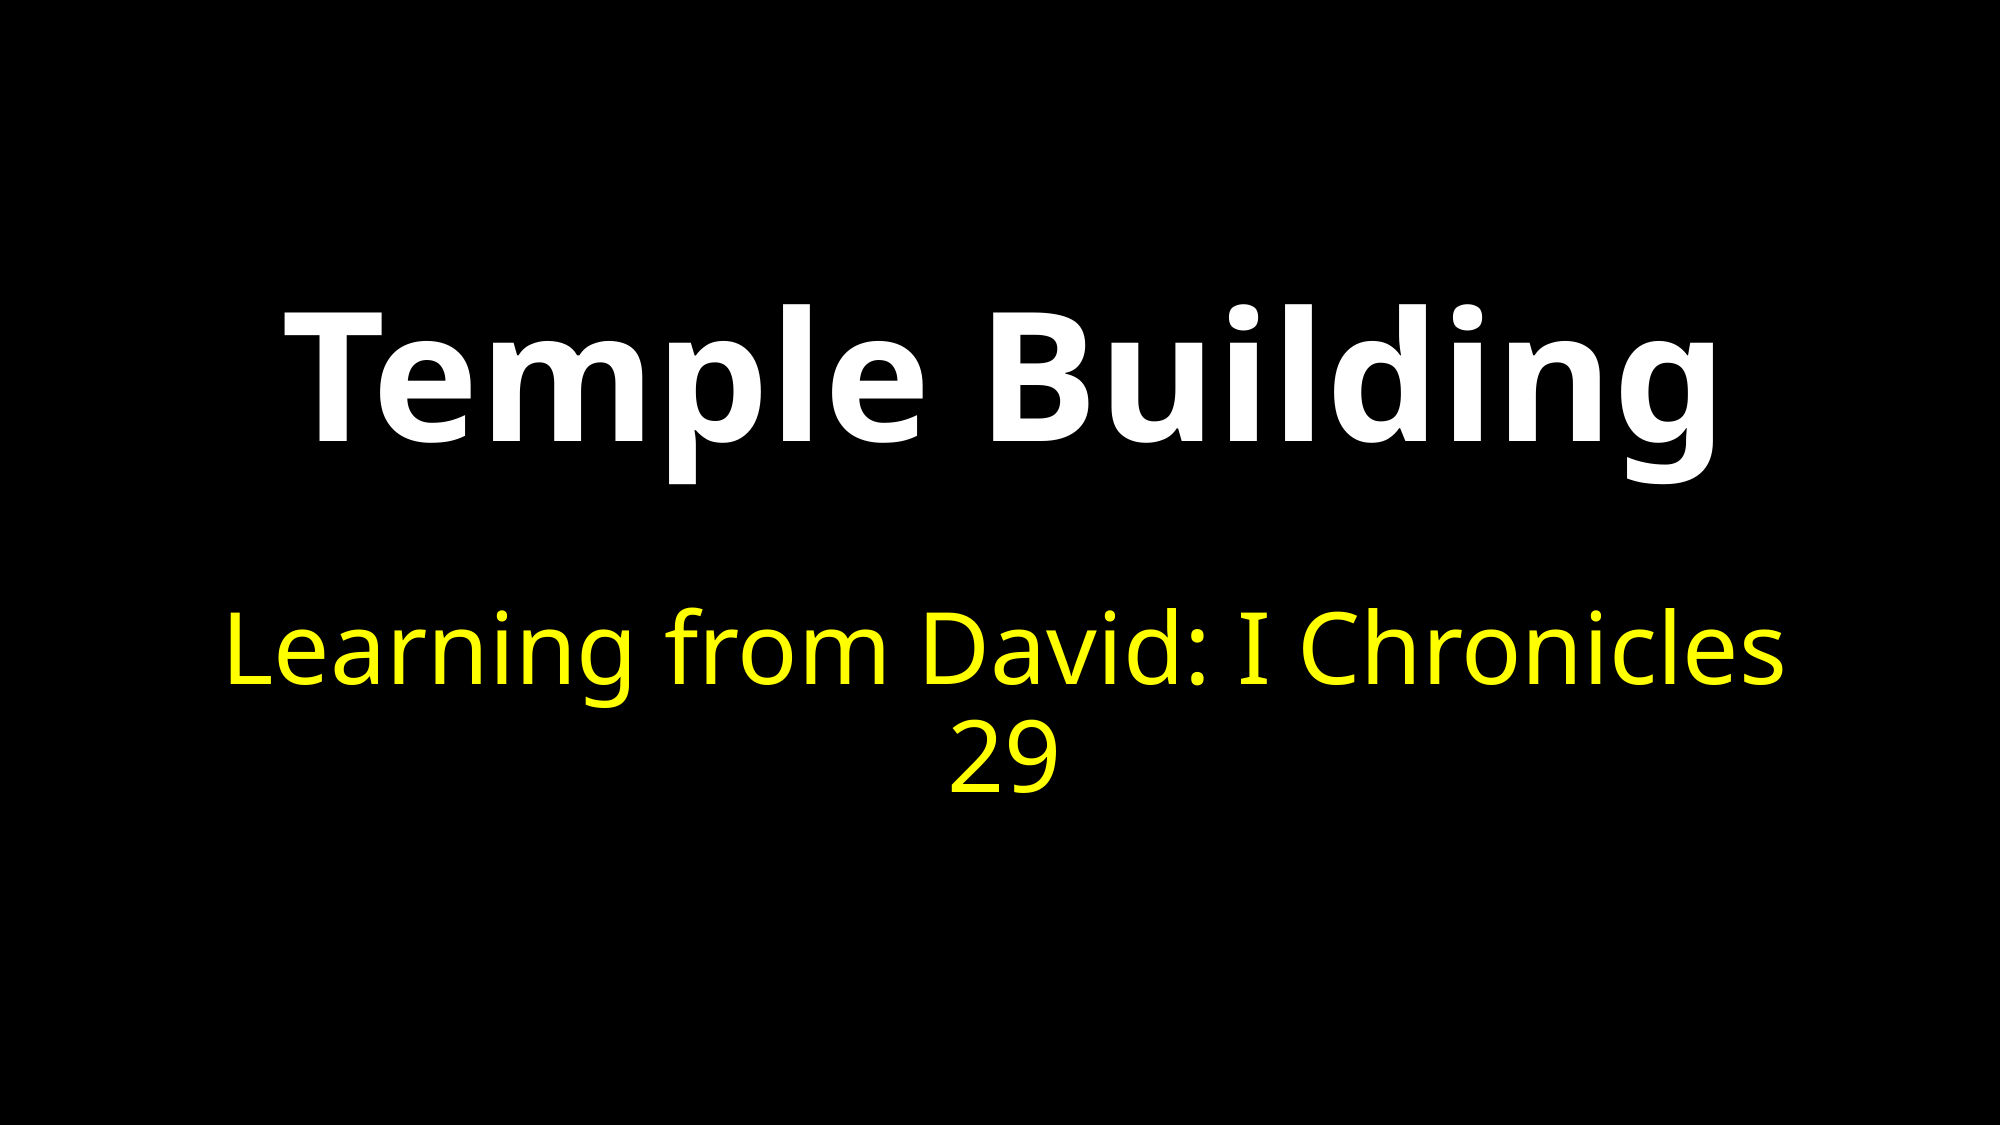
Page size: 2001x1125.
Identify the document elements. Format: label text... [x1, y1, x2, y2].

subtitle Learning from David: I Chronicles 29 [180, 590, 1830, 863]
title Temple Building [255, 96, 1755, 489]
